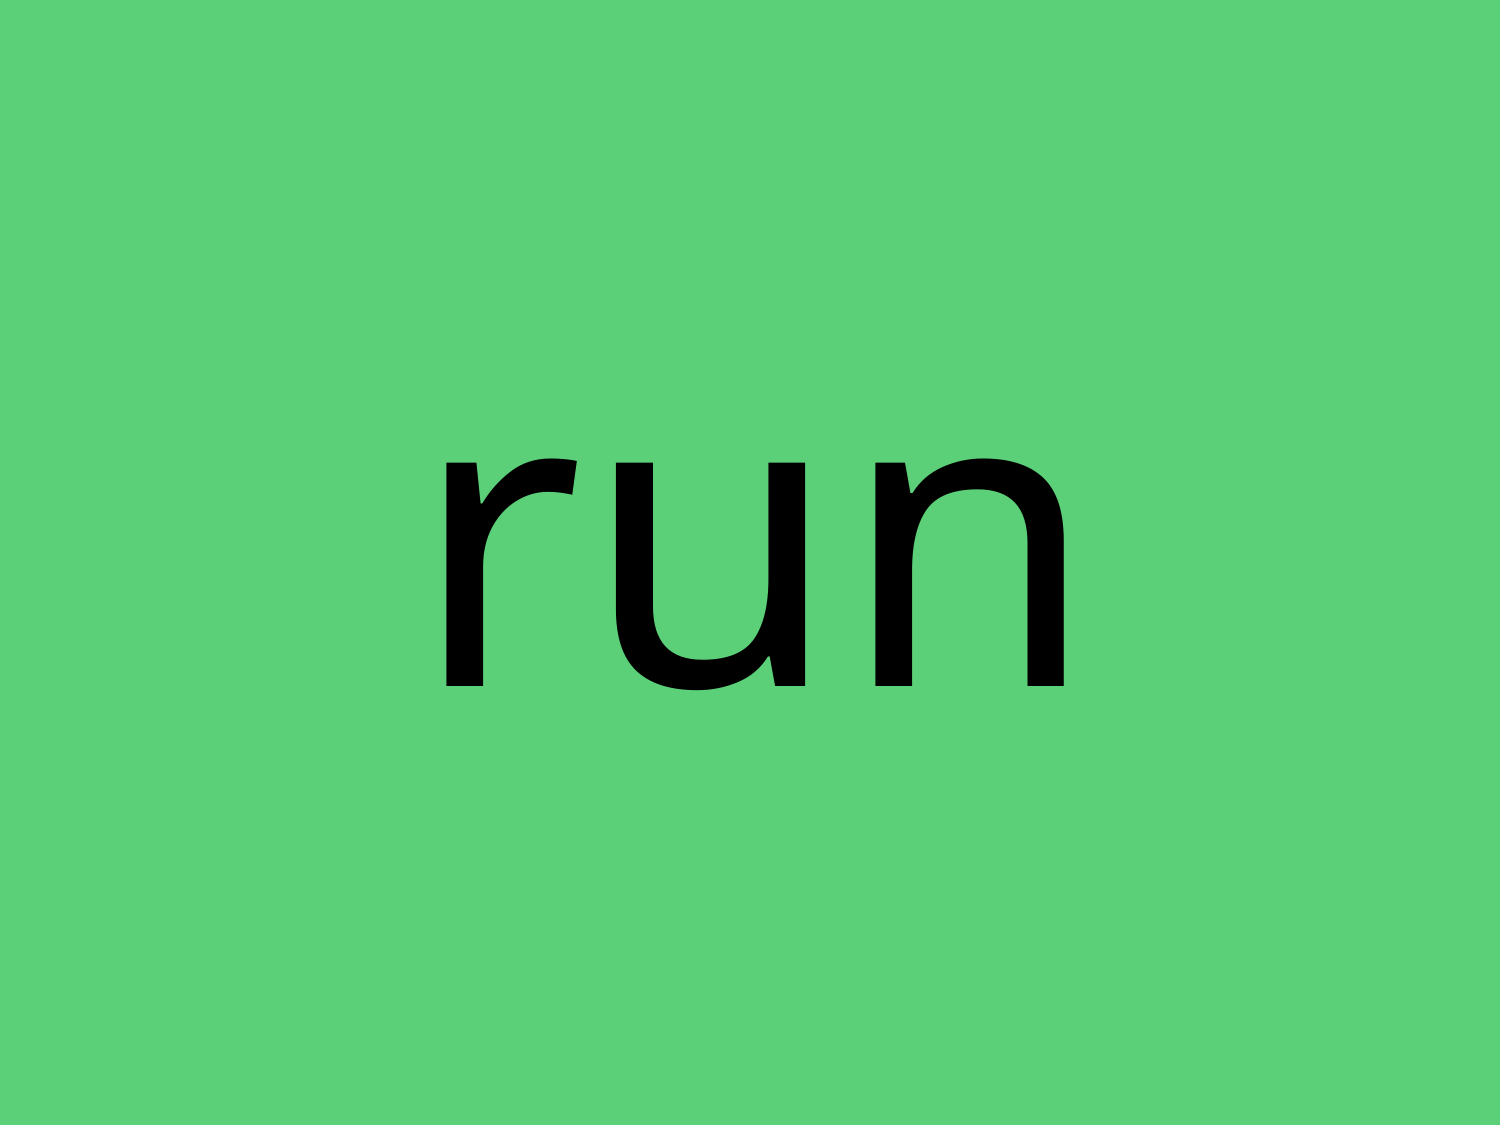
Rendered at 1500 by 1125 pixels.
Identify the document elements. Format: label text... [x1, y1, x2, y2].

text_box run [148, 262, 1362, 778]
